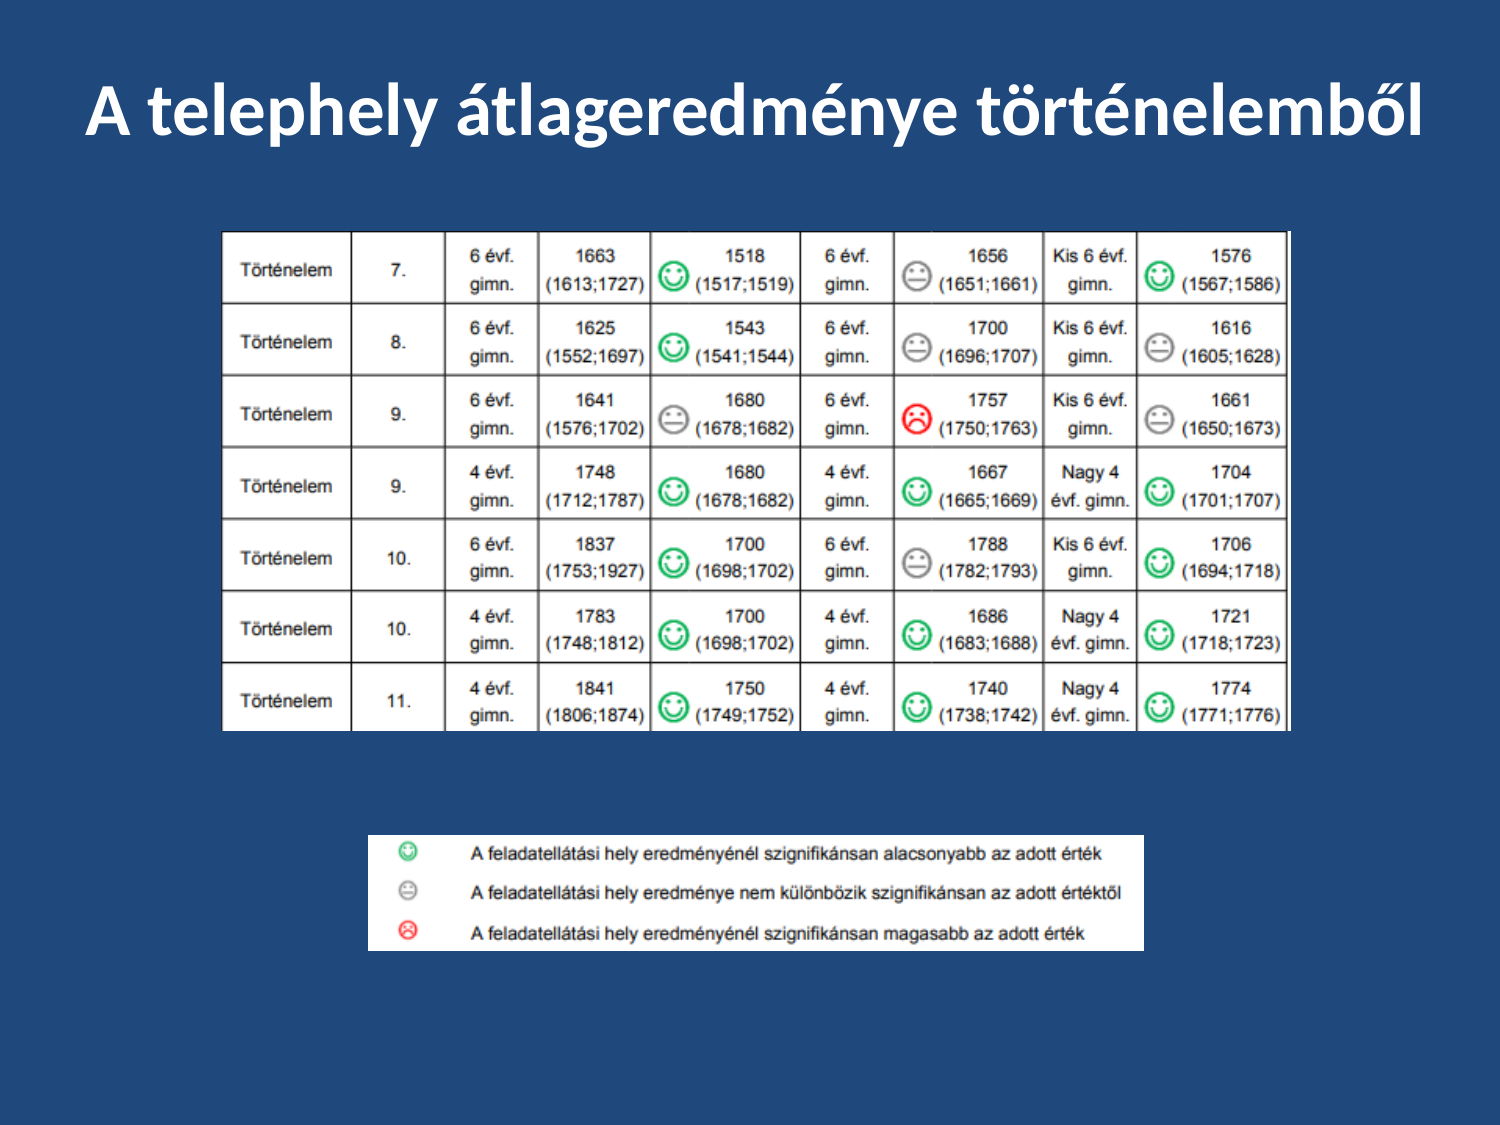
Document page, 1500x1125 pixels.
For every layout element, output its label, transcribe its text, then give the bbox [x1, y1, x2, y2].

picture [221, 231, 1291, 731]
picture [368, 835, 1144, 952]
title A telephely átlageredménye történelemből [34, 11, 1477, 200]
